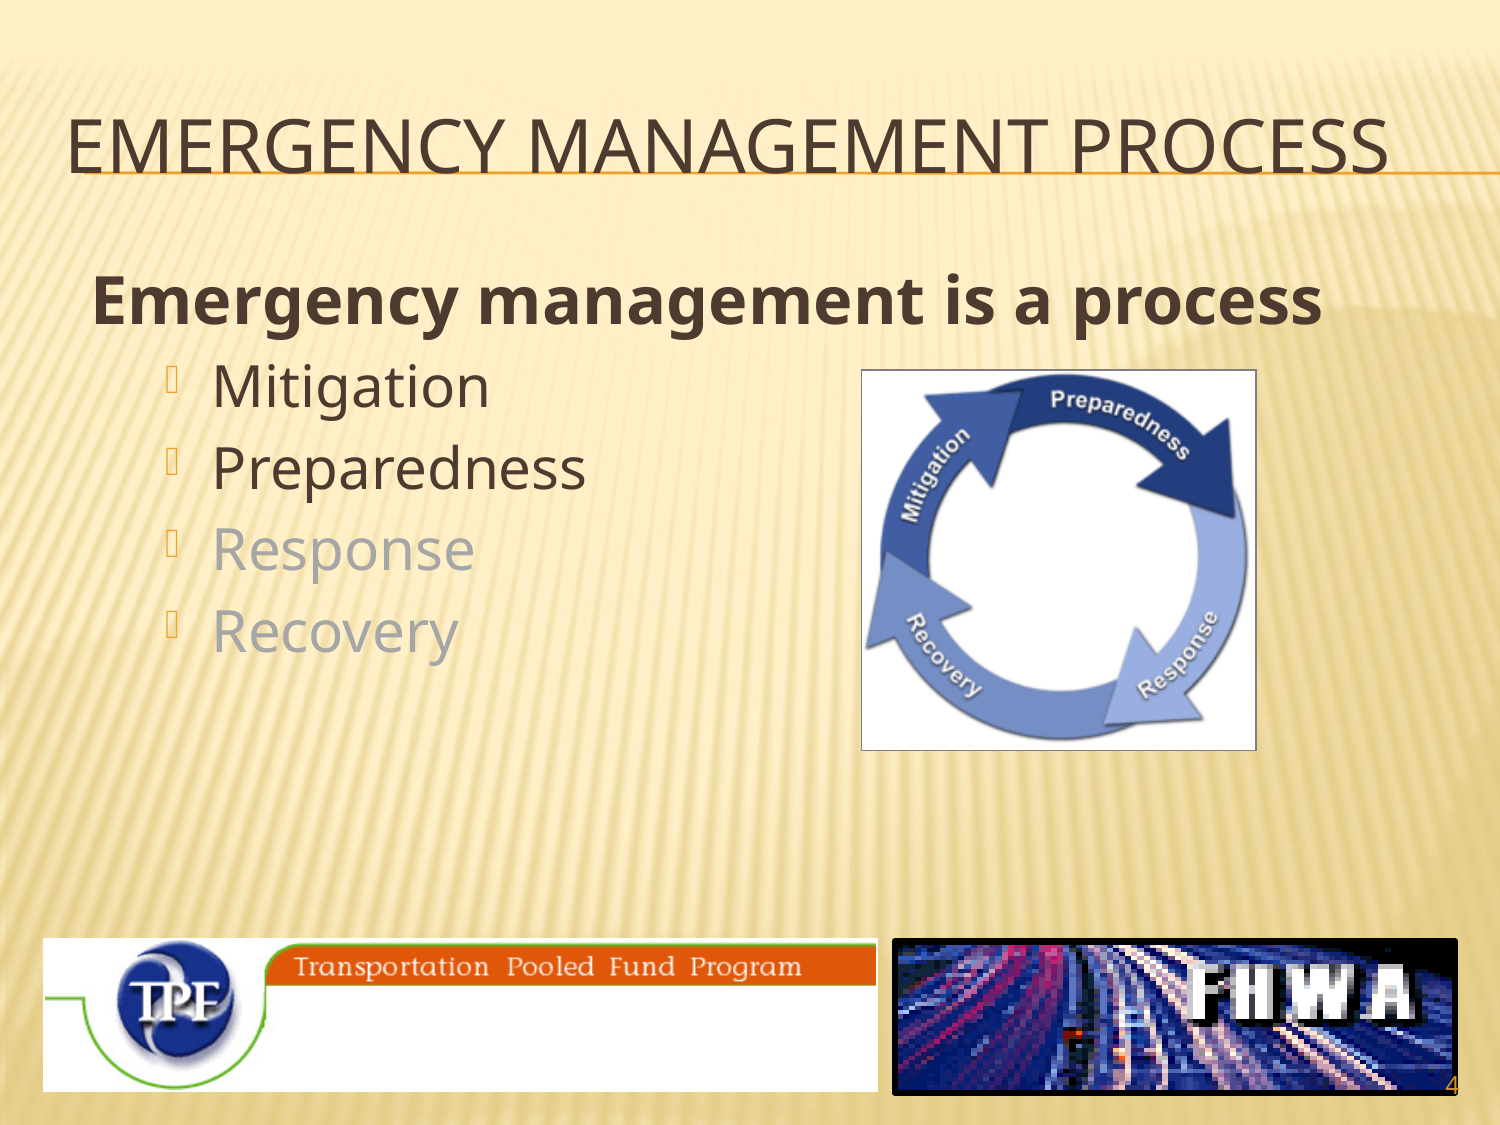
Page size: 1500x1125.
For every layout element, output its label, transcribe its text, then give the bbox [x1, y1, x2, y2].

picture [862, 370, 1256, 751]
picture [45, 940, 876, 1090]
slide_number 4 [1350, 1061, 1475, 1103]
title emergency management process [50, 75, 1475, 213]
picture [898, 993, 1452, 1090]
list Emergency management is a process Mitigation Preparedness Response Recovery [74, 249, 1500, 993]
